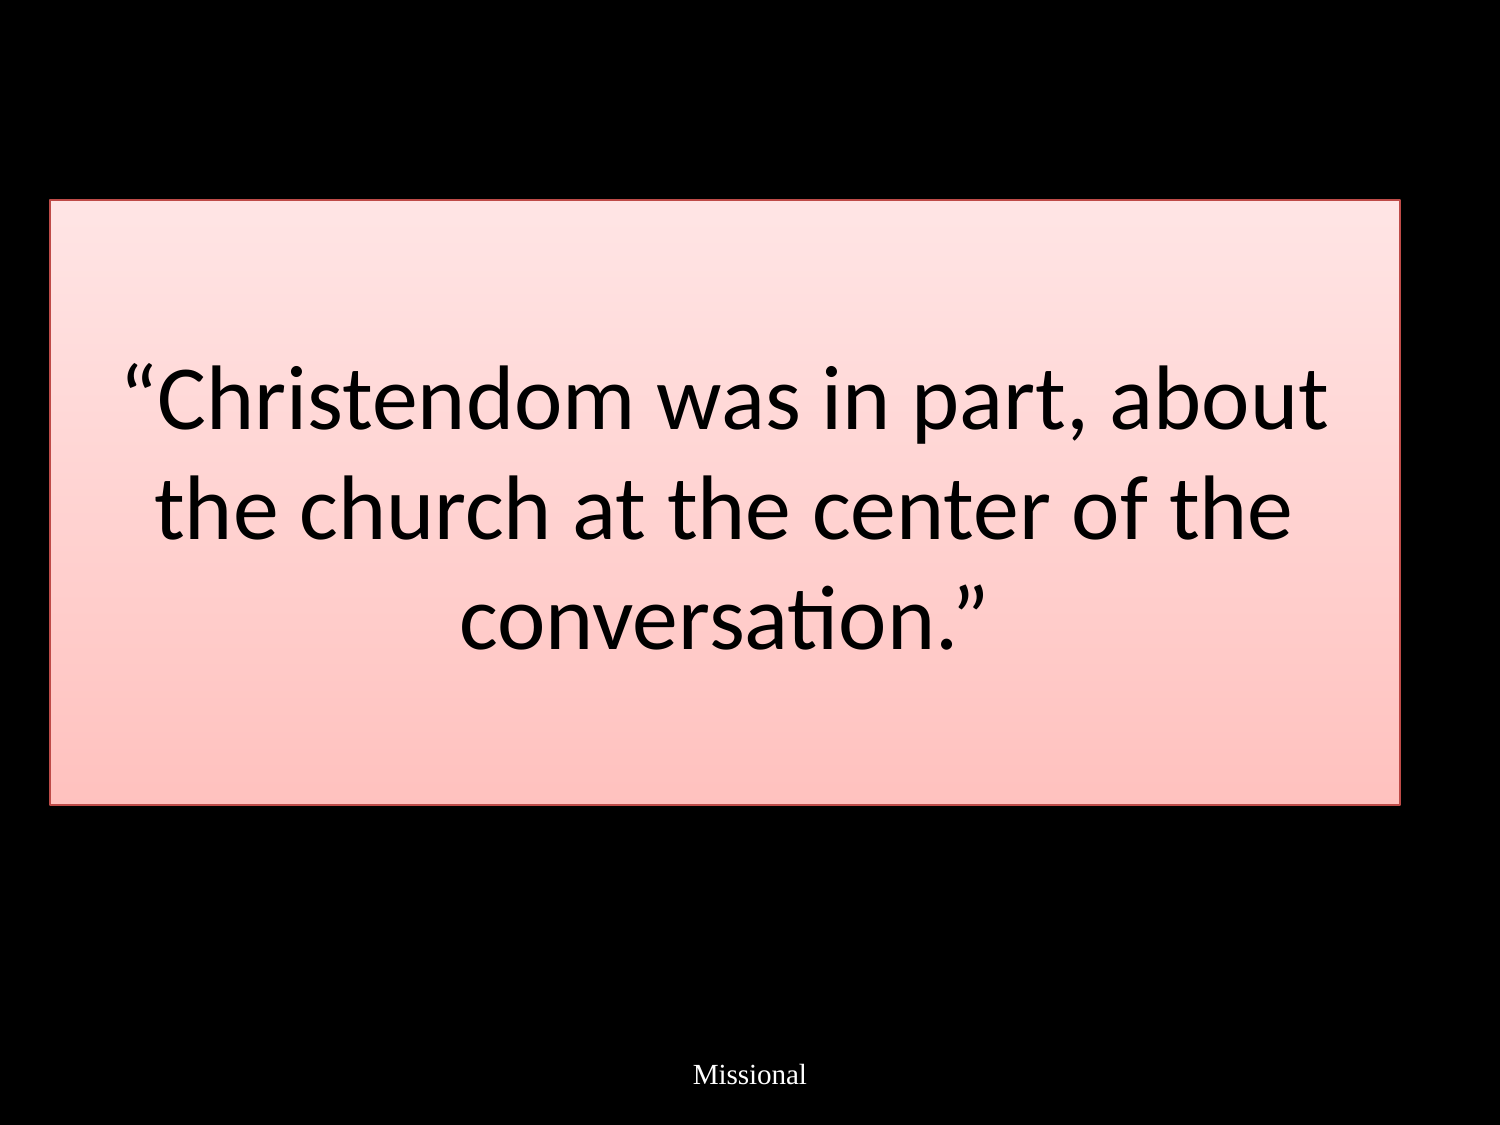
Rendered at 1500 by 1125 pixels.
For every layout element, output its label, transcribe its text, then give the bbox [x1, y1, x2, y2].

title “Christendom was in part, about the church at the center of the conversation.” [49, 199, 1401, 806]
footer Missional [512, 1042, 988, 1103]
